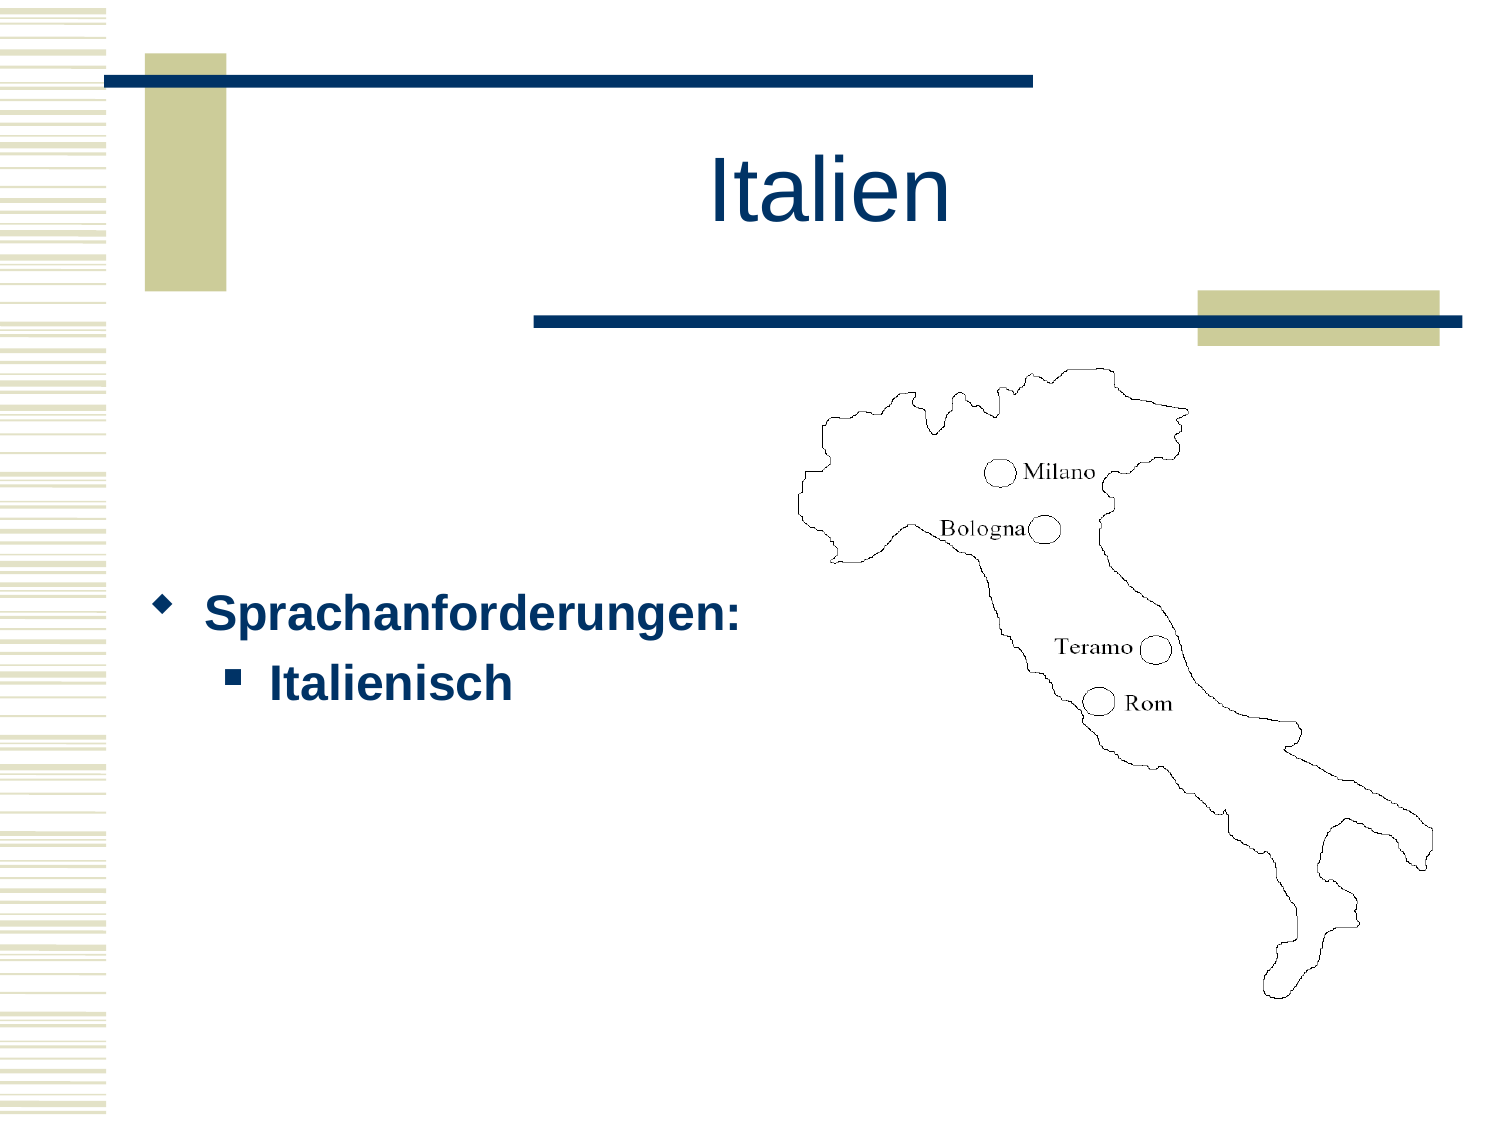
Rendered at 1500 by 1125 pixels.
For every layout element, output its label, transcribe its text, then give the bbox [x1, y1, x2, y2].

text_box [797, 362, 1439, 1001]
title Italien [225, 99, 1436, 288]
list Sprachanforderungen: Italienisch [132, 363, 773, 1000]
